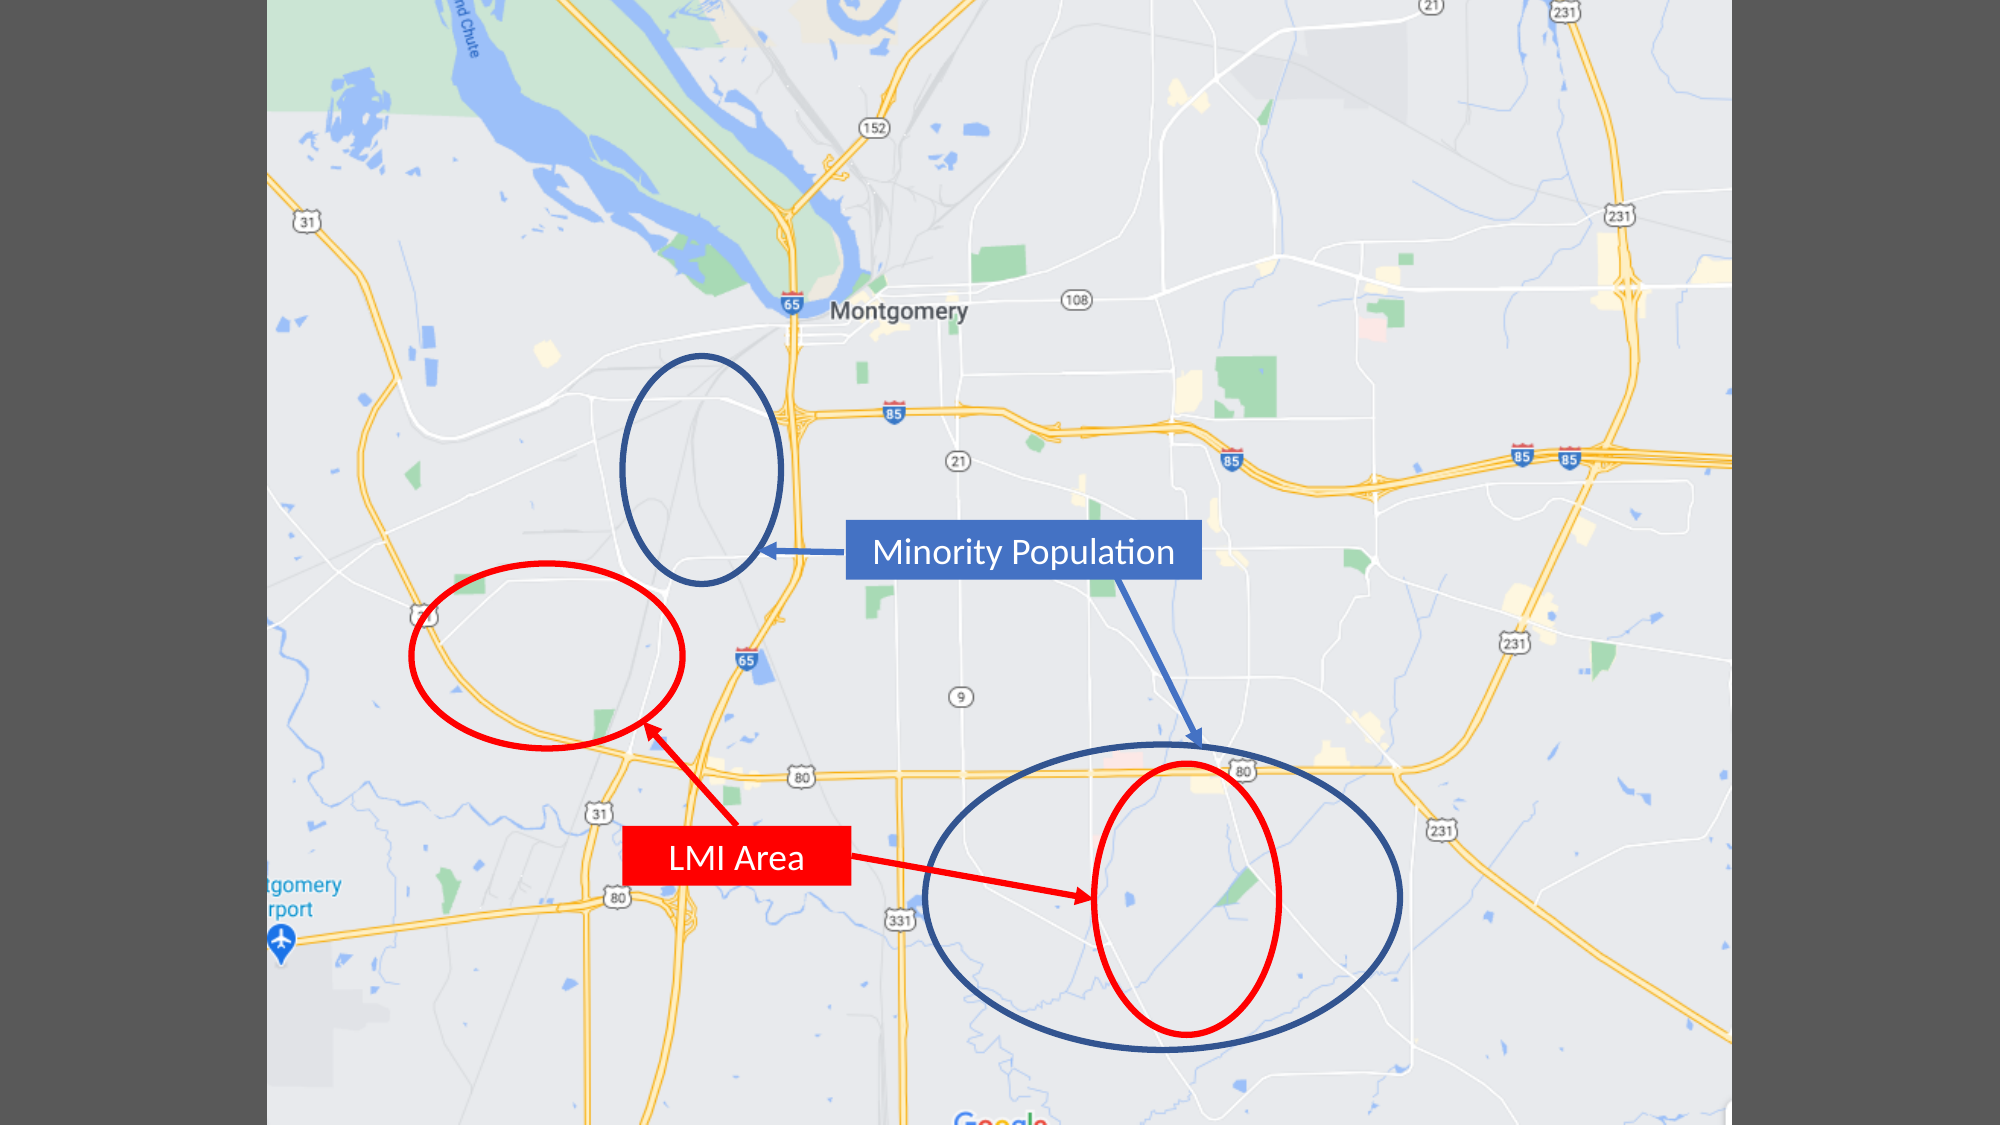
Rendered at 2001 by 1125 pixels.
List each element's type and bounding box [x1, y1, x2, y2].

text_box [1114, 573, 1202, 749]
picture [267, 0, 1733, 1125]
text_box [851, 856, 1094, 900]
text_box [642, 721, 737, 826]
